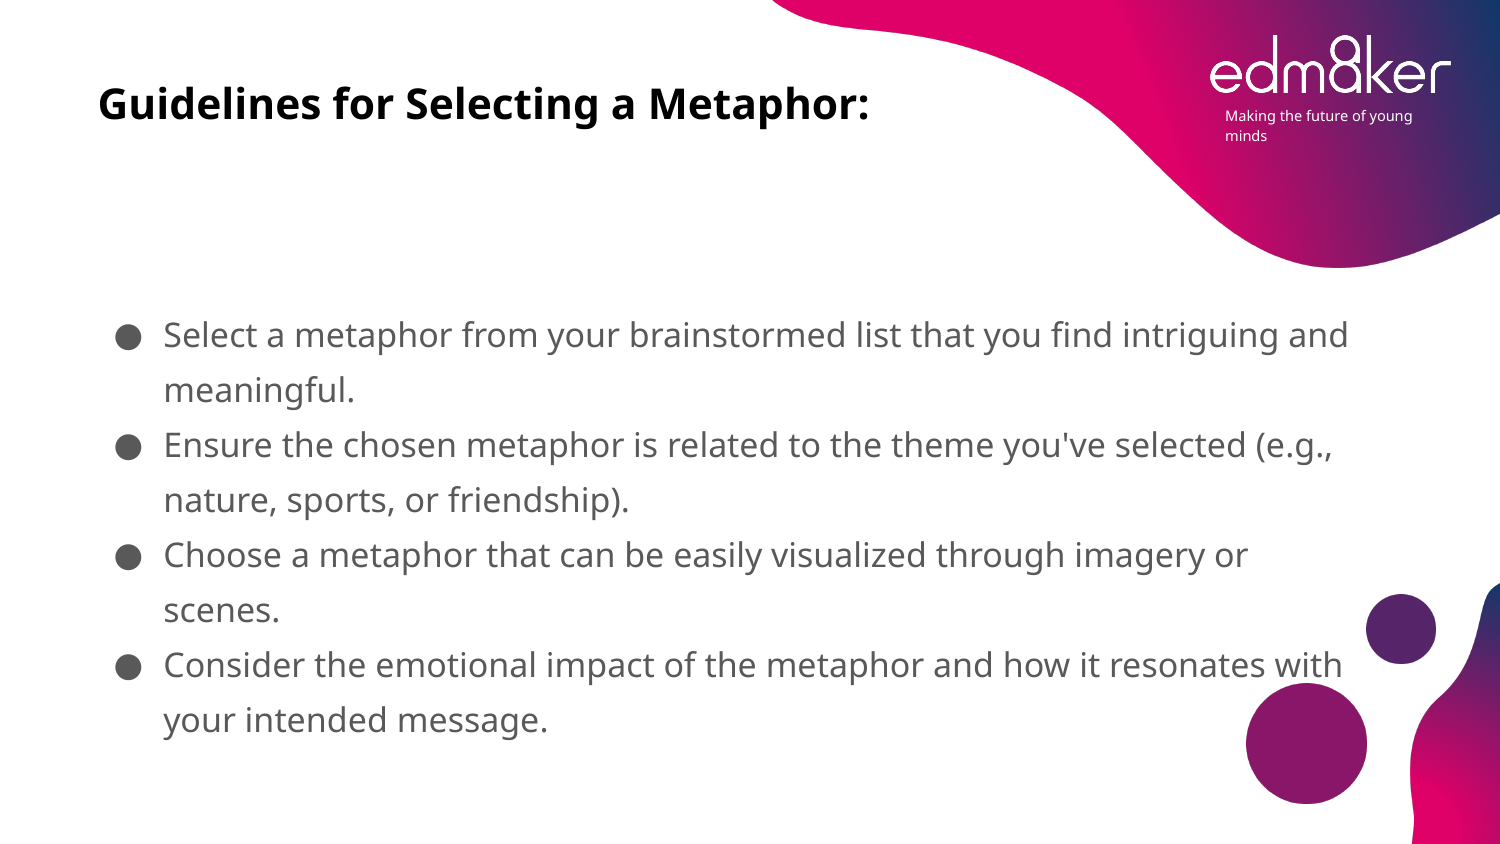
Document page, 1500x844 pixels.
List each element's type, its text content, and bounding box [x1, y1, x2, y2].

picture [752, 0, 1500, 268]
picture [1367, 560, 1500, 844]
list Select a metaphor from your brainstormed list that you find intriguing and meaningful. Ensure the chosen metaphor is related to the theme you've selected (e.g., nature, sports, or friendship). Choose a metaphor that can be easily visualized through imagery or scenes. Consider the emotional impact of the metaphor and how it resonates with your intended message. [82, 243, 1367, 758]
picture [1246, 758, 1367, 804]
title Guidelines for Selecting a Metaphor: [82, 61, 899, 190]
